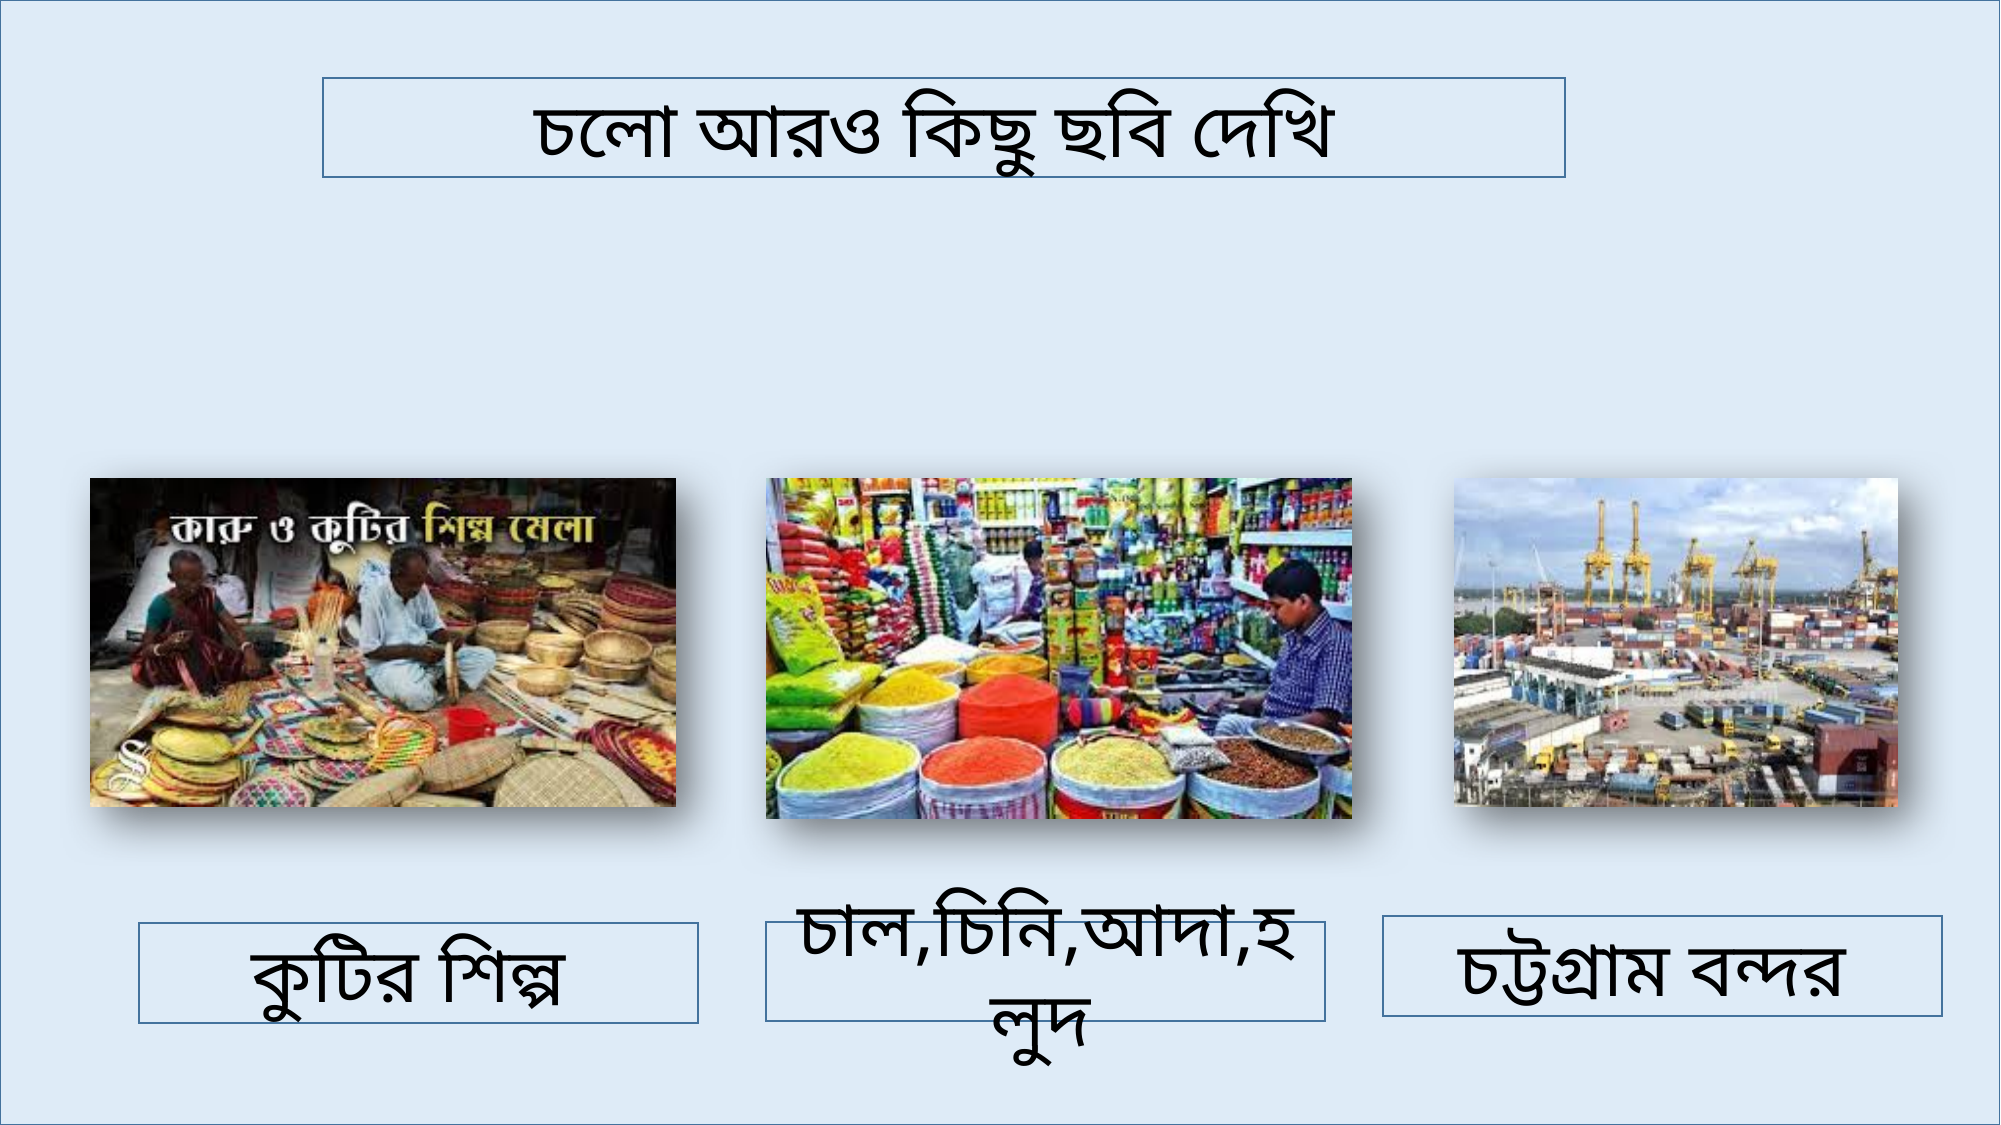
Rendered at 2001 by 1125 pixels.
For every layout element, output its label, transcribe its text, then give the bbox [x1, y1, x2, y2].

picture [90, 478, 676, 808]
text_box কুটির শিল্প [138, 922, 699, 1024]
picture [766, 478, 1352, 819]
text_box চট্টগ্রাম বন্দর [1382, 915, 1943, 1017]
picture [1454, 478, 1898, 808]
text_box [0, 0, 2000, 1125]
text_box চলো আরও কিছু ছবি দেখি [322, 77, 1566, 178]
text_box চাল,চিনি,আদা,হলুদ [765, 921, 1326, 1022]
